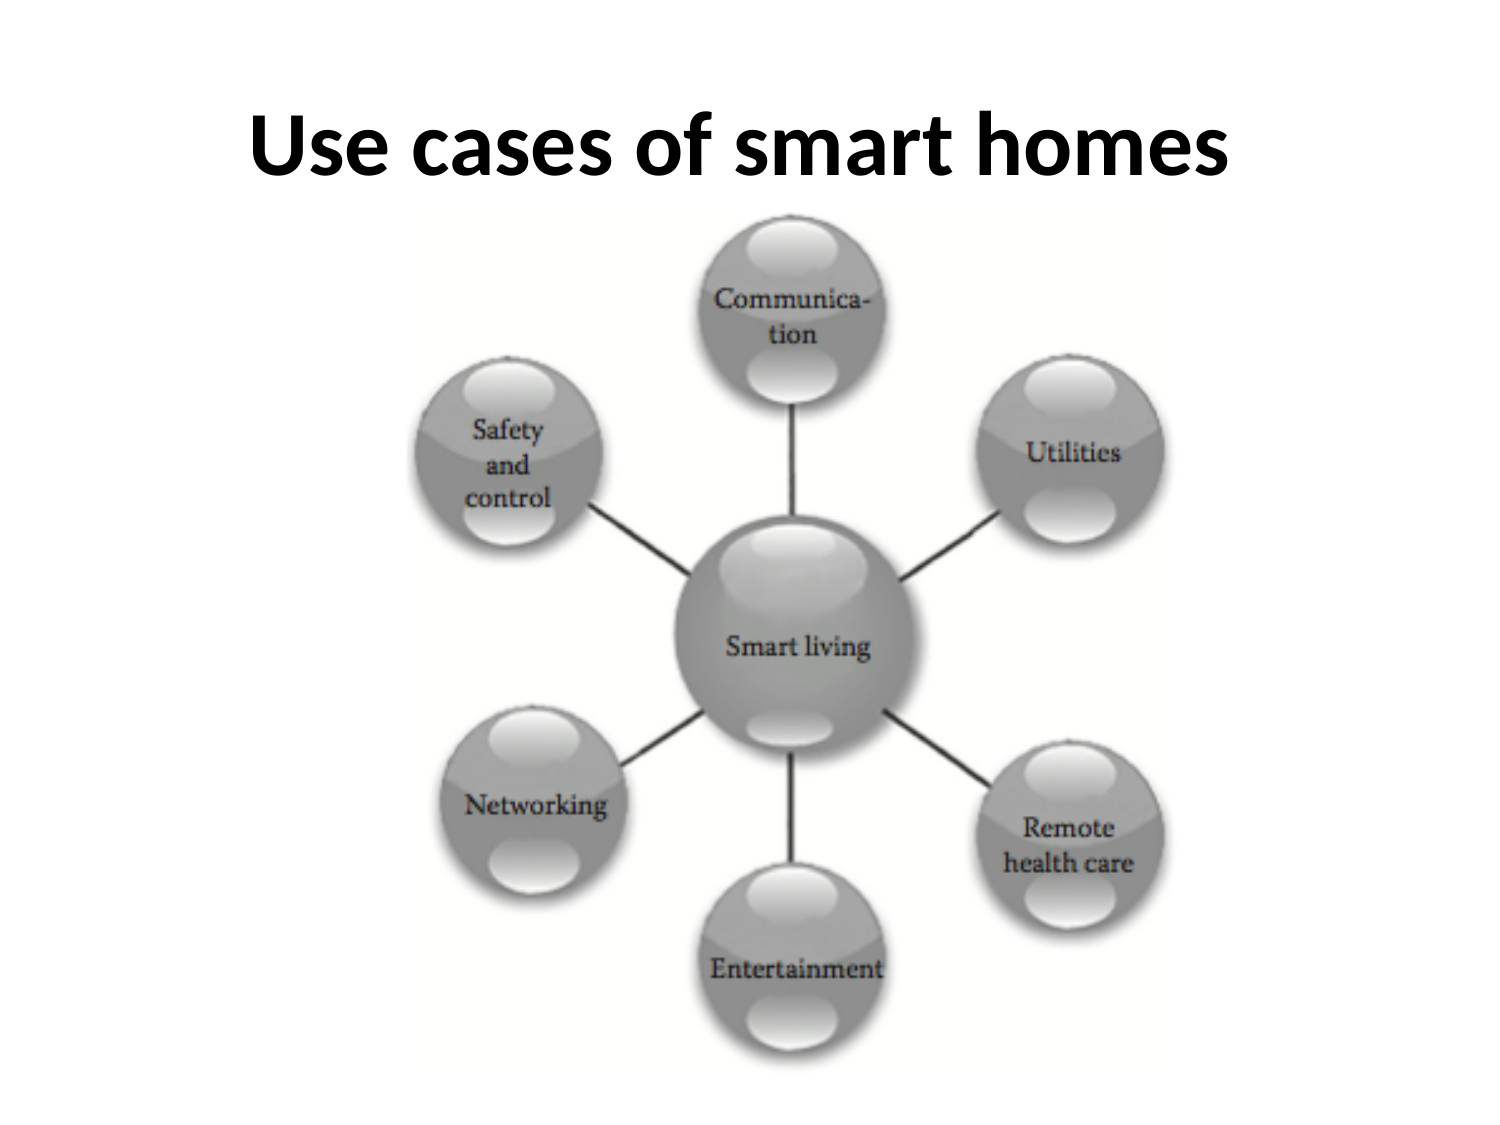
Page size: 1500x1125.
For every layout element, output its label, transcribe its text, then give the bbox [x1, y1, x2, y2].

picture [369, 193, 1213, 1082]
title Use cases of smart homes [75, 45, 1425, 233]
